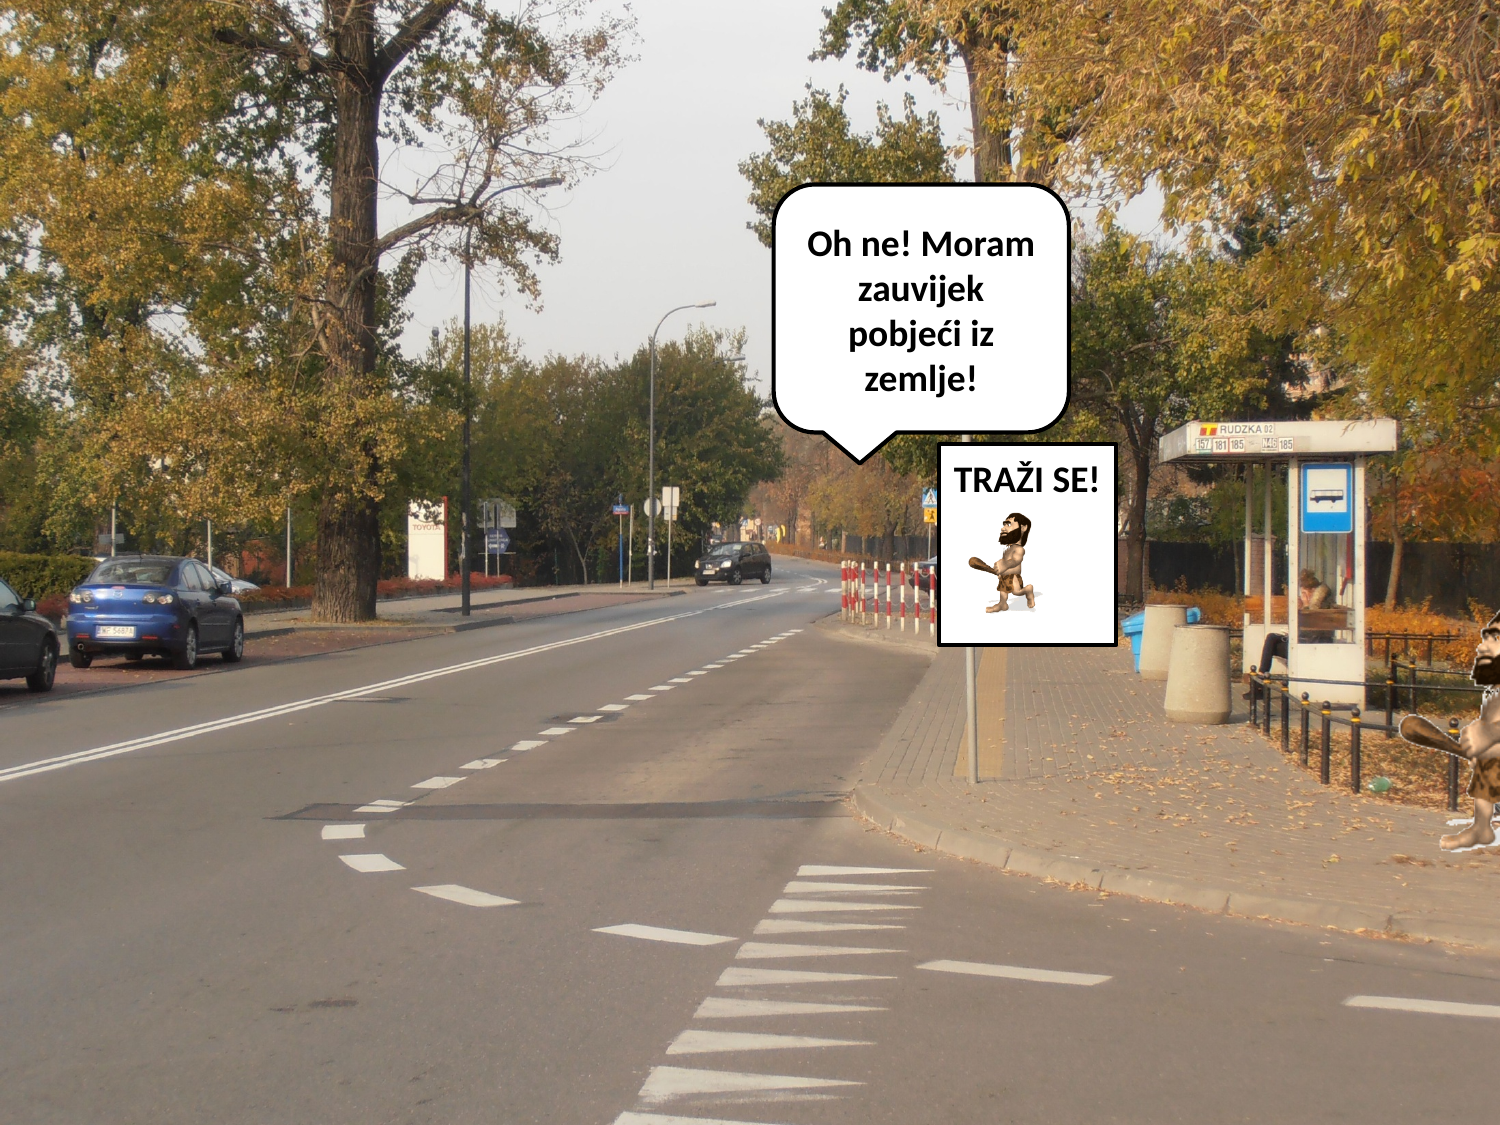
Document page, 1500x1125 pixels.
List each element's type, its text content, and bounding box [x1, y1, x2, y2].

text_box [938, 444, 1117, 646]
text_box Oh ne! Moram zauvijek pobjeći iz zemlje! [771, 182, 1072, 466]
picture [0, 0, 1500, 1125]
